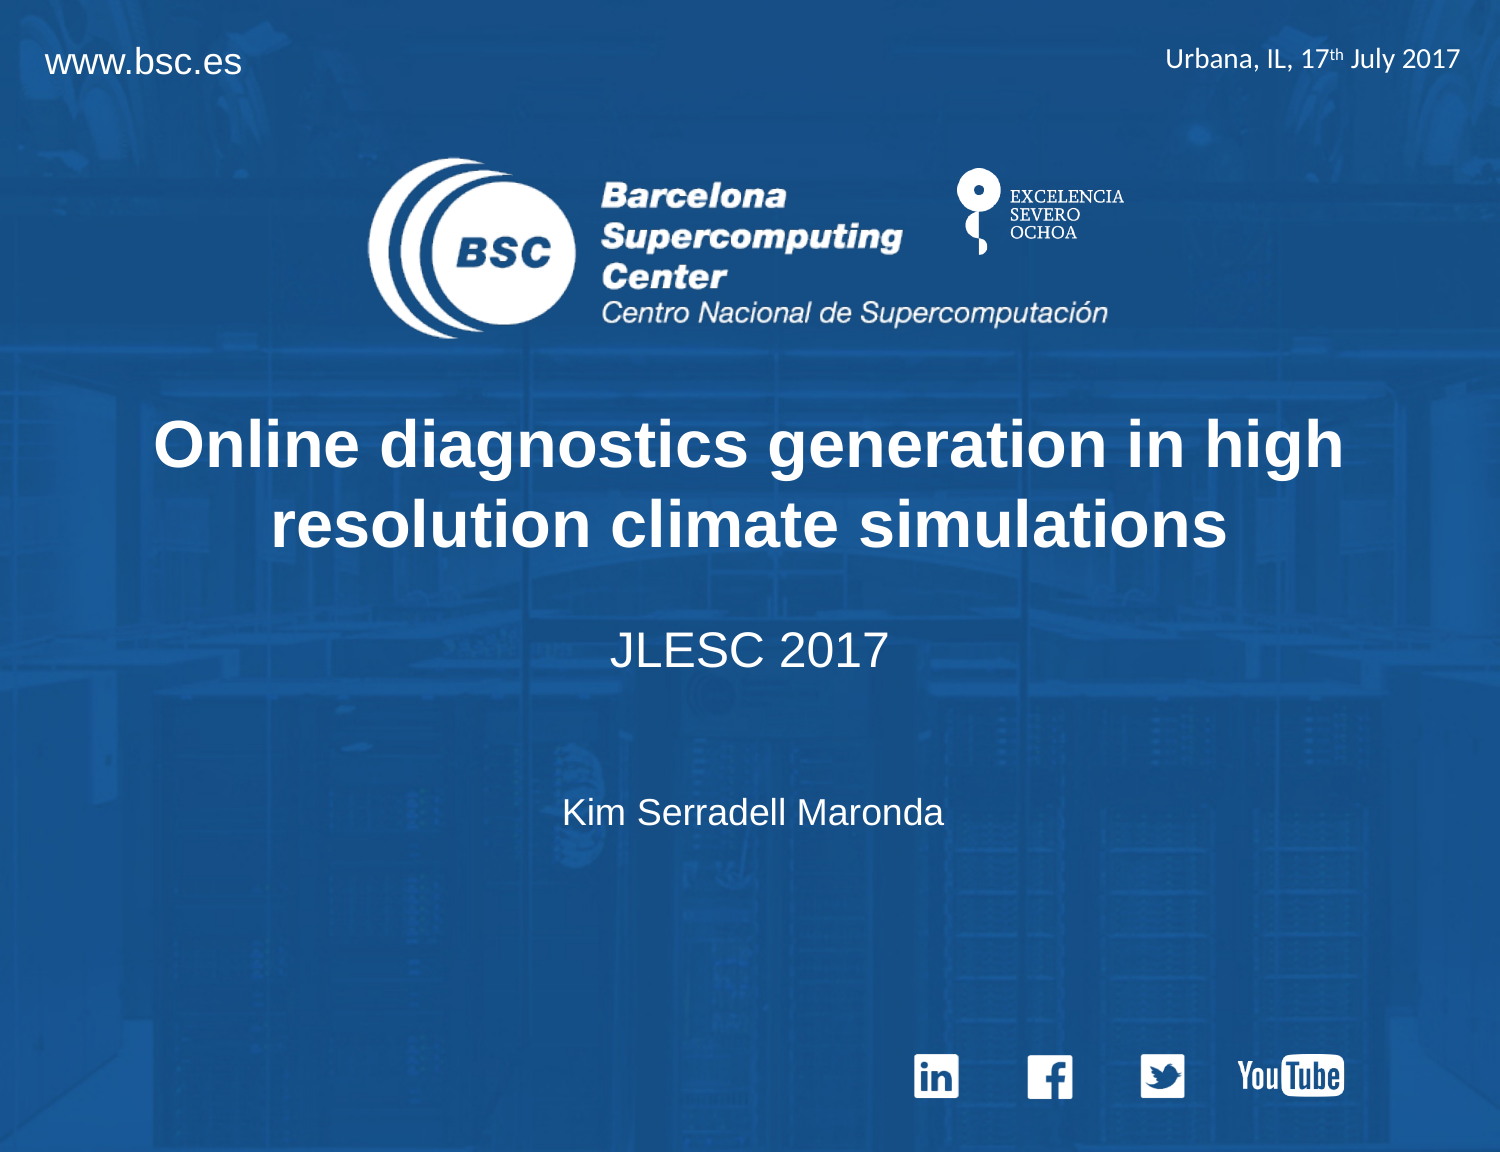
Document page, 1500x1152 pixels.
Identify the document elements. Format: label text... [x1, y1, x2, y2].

text_box Kim Serradell Maronda [221, 780, 1285, 863]
picture [0, 0, 1500, 1152]
text_box JLESC 2017 [224, 609, 1275, 719]
text_box Online diagnostics generation in high resolution climate simulations [112, 357, 1388, 605]
text_box Urbana, IL, 17th July 2017 [1074, 32, 1476, 101]
